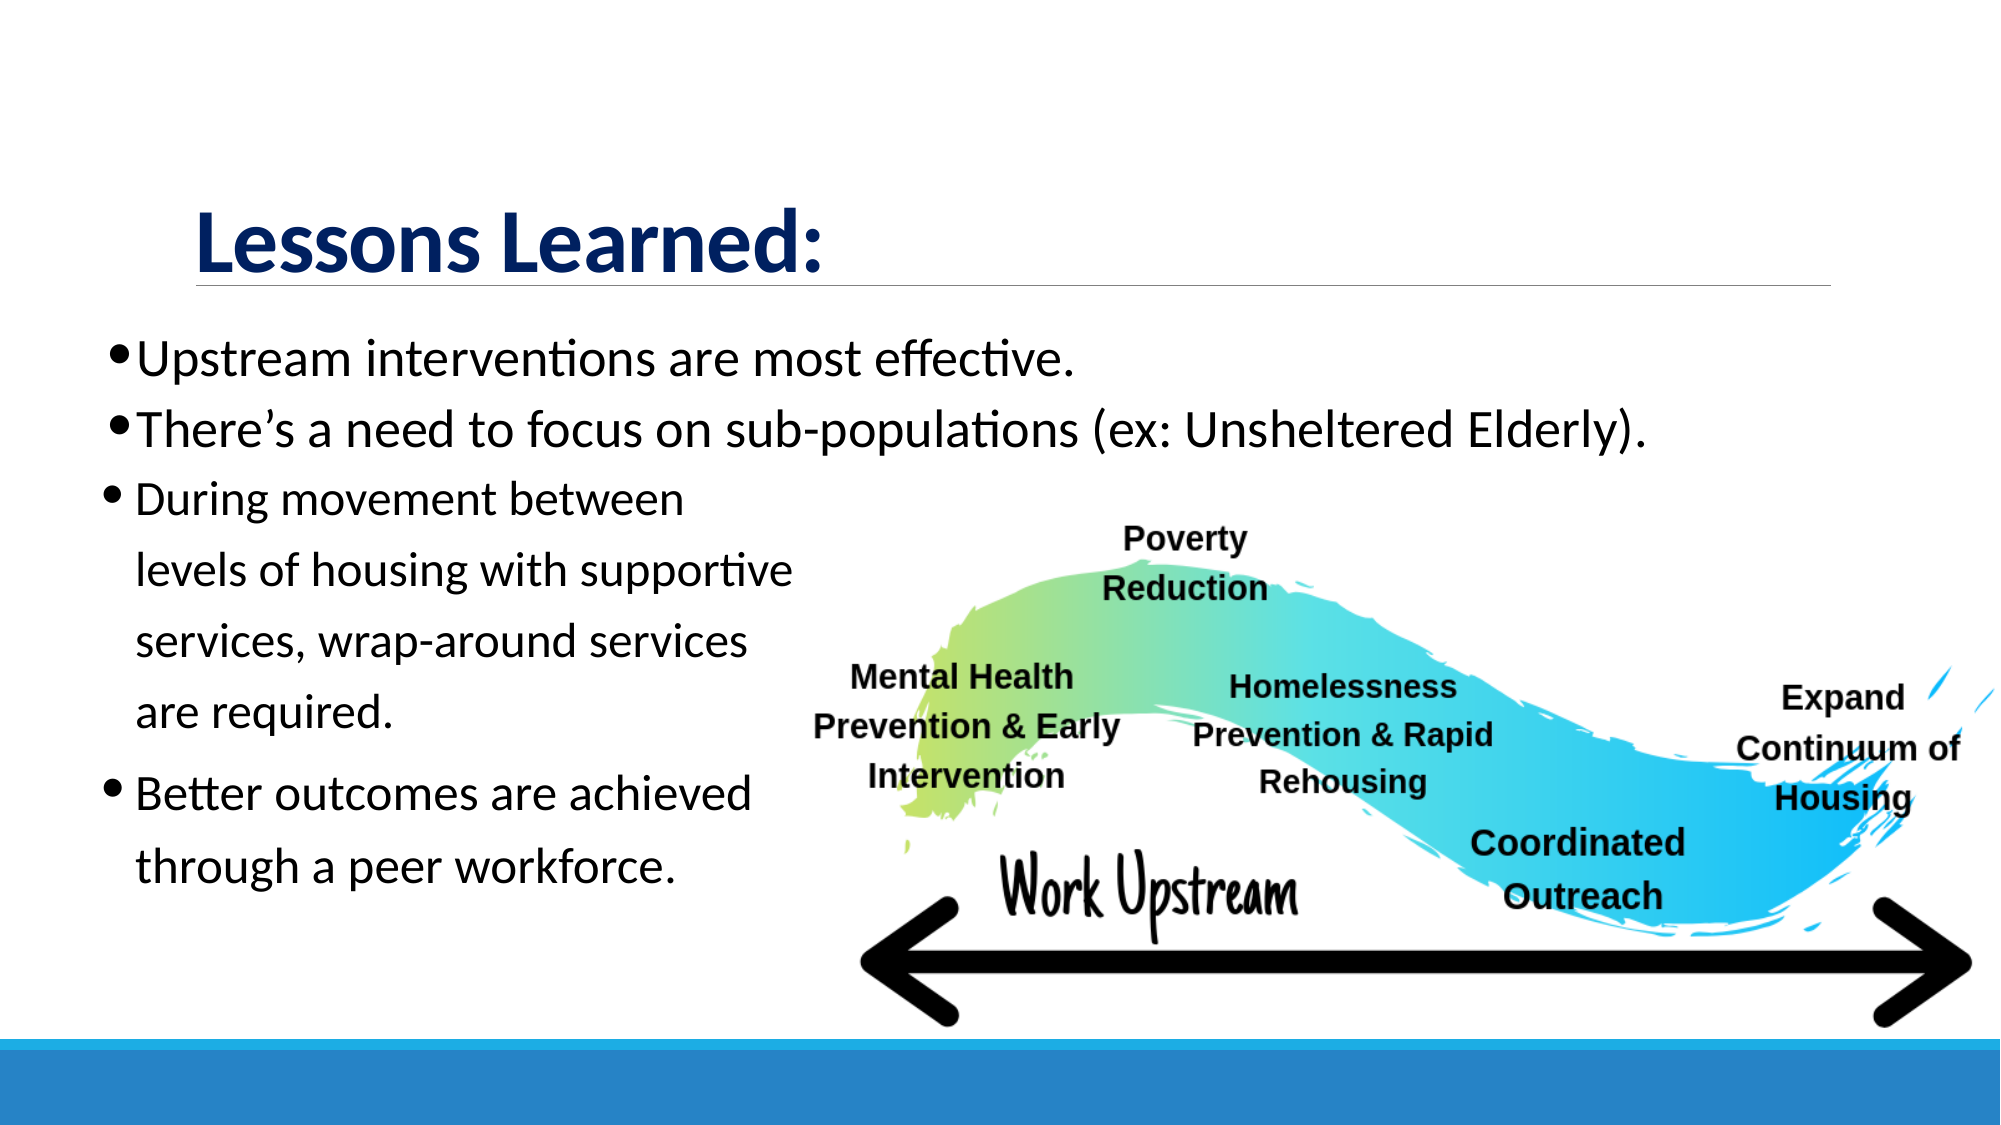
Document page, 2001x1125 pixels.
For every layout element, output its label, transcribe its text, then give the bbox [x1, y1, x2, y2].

text_box During movement between levels of housing with supportive services, wrap-around services are required. Better outcomes are achieved through a peer workforce. [15, 447, 822, 912]
list Upstream interventions are most effective. There’s a need to focus on sub-populations (ex: Unsheltered Elderly). [73, 322, 1814, 499]
picture [805, 502, 2000, 1037]
title Lessons Learned: [180, 126, 1742, 299]
